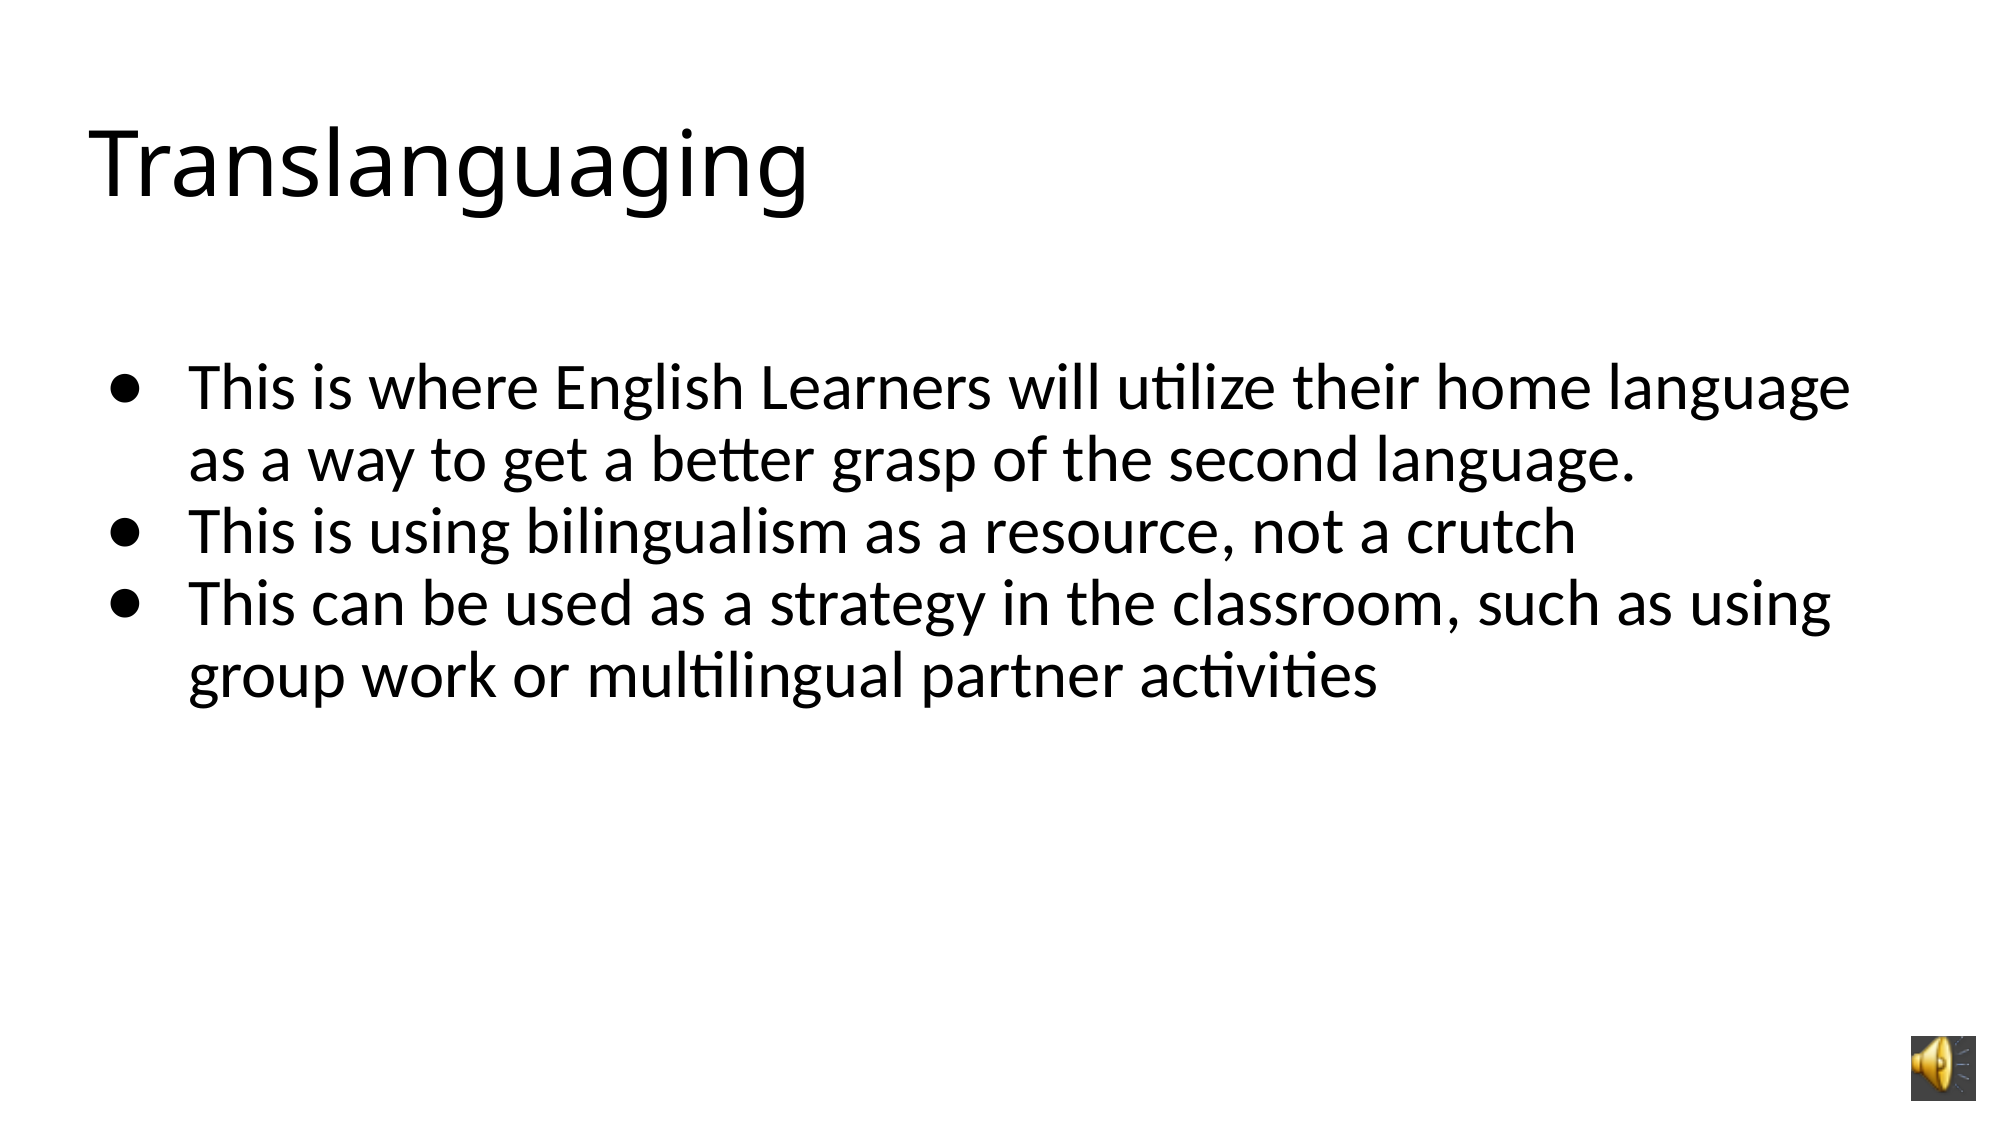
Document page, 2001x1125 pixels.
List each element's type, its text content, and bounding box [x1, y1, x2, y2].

title Translanguaging [68, 97, 1932, 223]
picture [1910, 1035, 1977, 1102]
list This is where English Learners will utilize their home language as a way to get a better grasp of the second language. This is using bilingualism as a resource, not a crutch This can be used as a strategy in the classroom, such as using group work or multilingual partner activities [68, 252, 1932, 1000]
